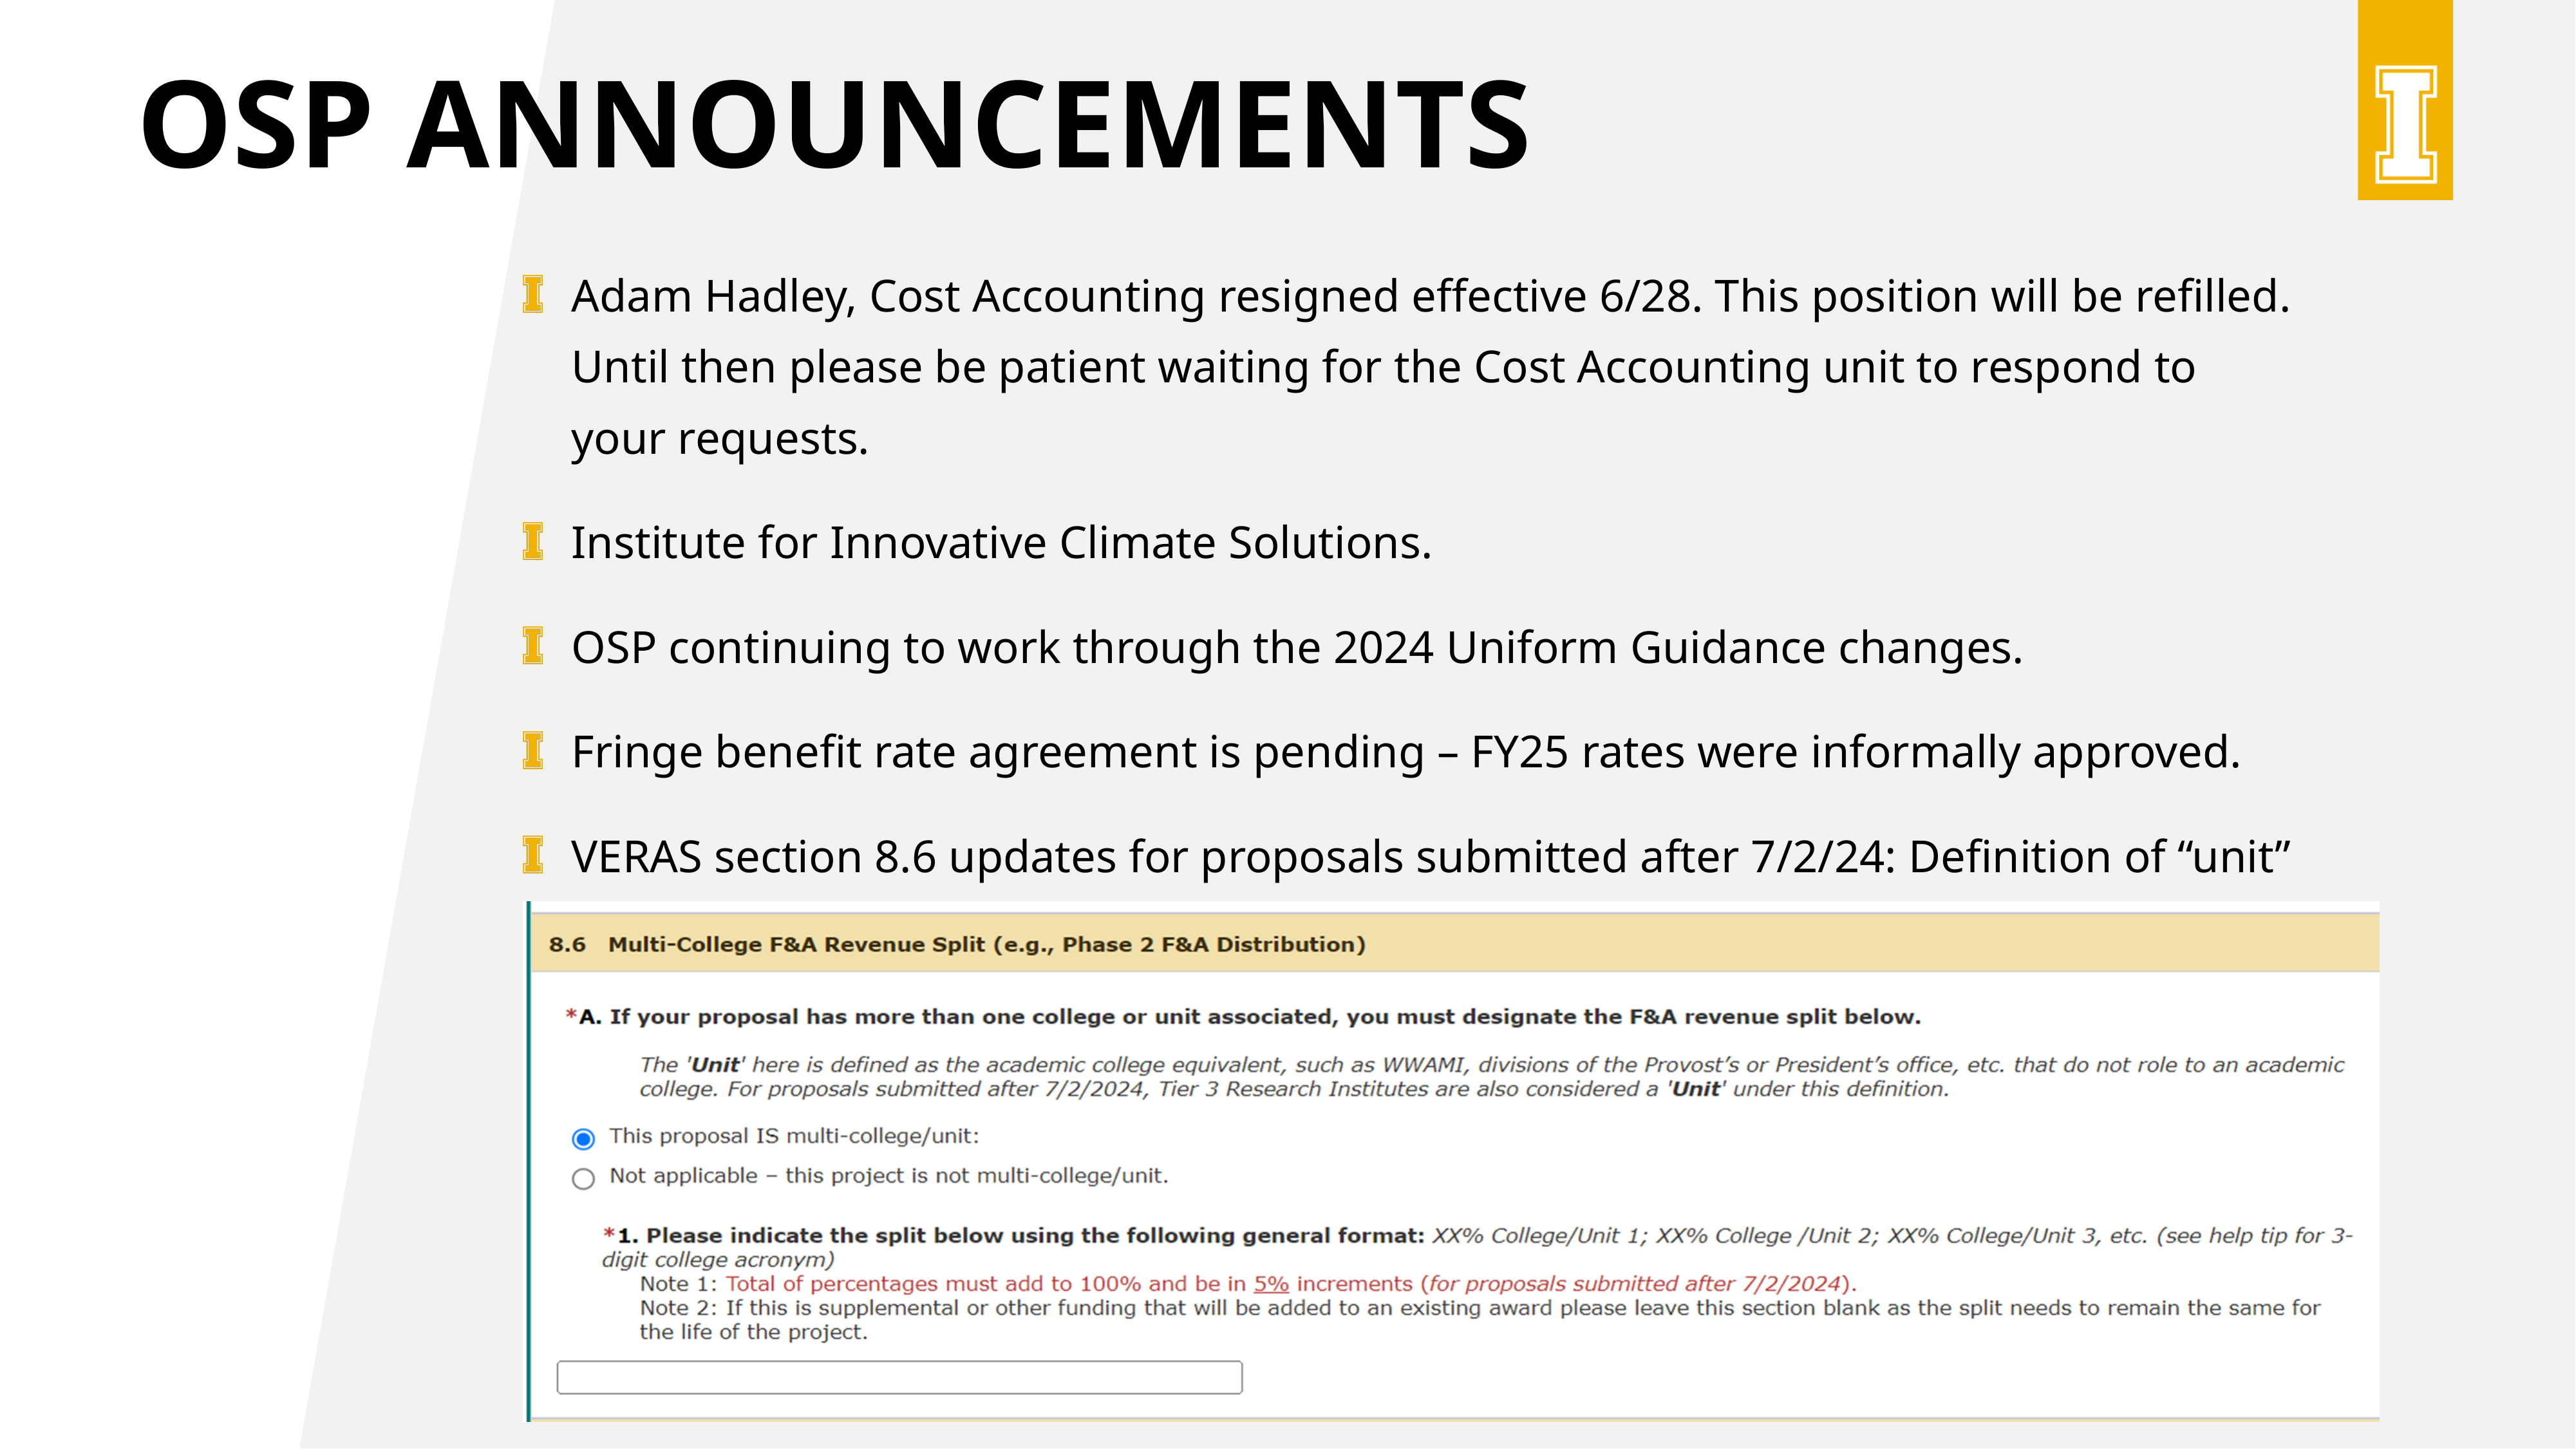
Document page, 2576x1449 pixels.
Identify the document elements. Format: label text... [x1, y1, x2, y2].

picture [523, 522, 543, 560]
title Osp announcements [136, 64, 2358, 185]
picture [523, 275, 543, 313]
picture [523, 731, 543, 769]
list Adam Hadley, Cost Accounting resigned effective 6/28. This position will be refilled. Until then please be patient waiting for the Cost Accounting unit to respond to your requests. Institute for Innovative Climate Solutions. OSP continuing to work through the 2024 Uniform Guidance changes. Fringe benefit rate agreement is pending – FY25 rates were informally approved. VERAS section 8.6 updates for proposals submitted after 7/2/24: Definition of “unit” includes Tier 3 Research Institutes, and the F&A split percentages may be in 5% increments. [523, 249, 2294, 900]
picture [523, 626, 543, 664]
picture [523, 901, 2380, 1422]
picture [523, 836, 543, 874]
